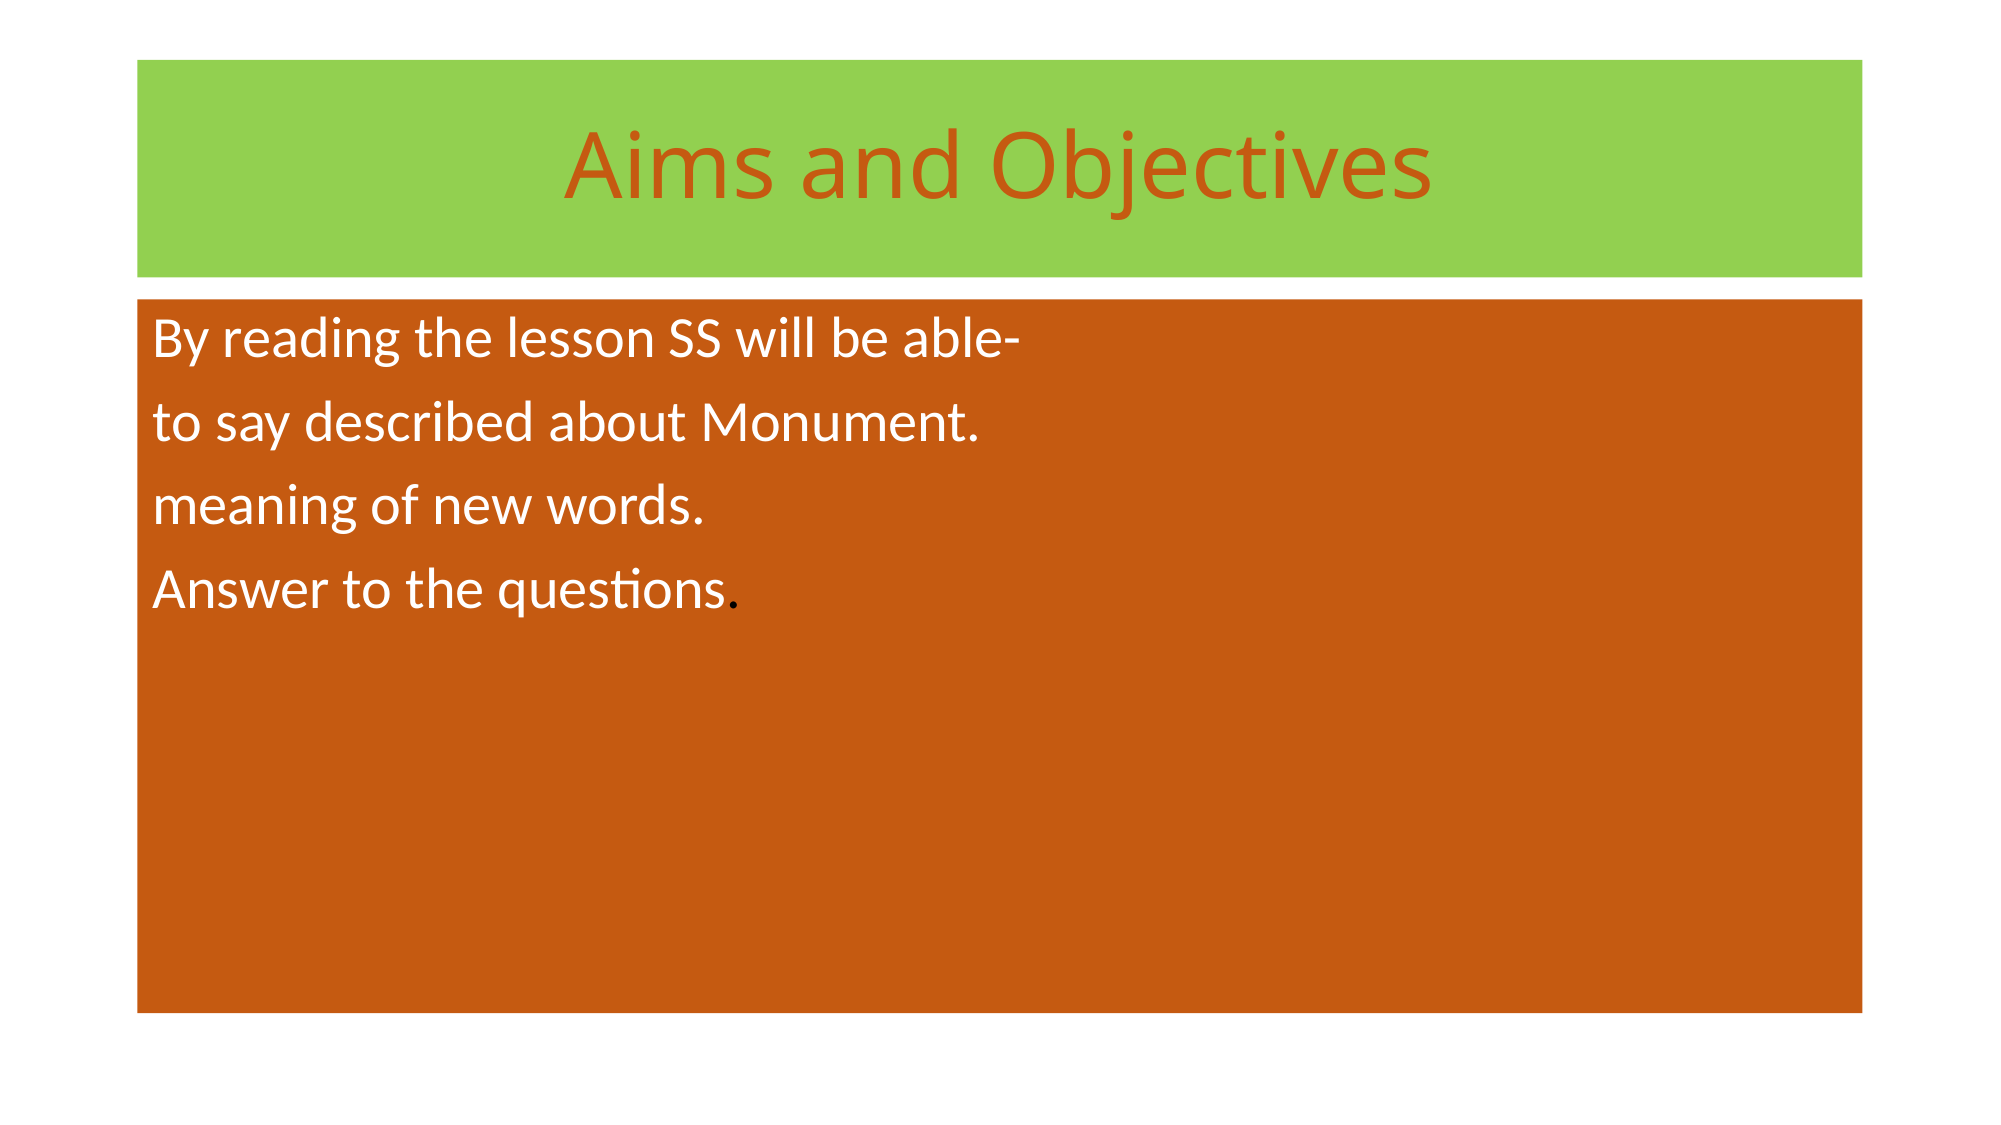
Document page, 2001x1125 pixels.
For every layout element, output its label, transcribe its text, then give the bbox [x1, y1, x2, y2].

title Aims and Objectives [137, 59, 1863, 278]
list By reading the lesson SS will be able- to say described about Monument. meaning of new words. Answer to the questions. [137, 299, 1863, 1014]
